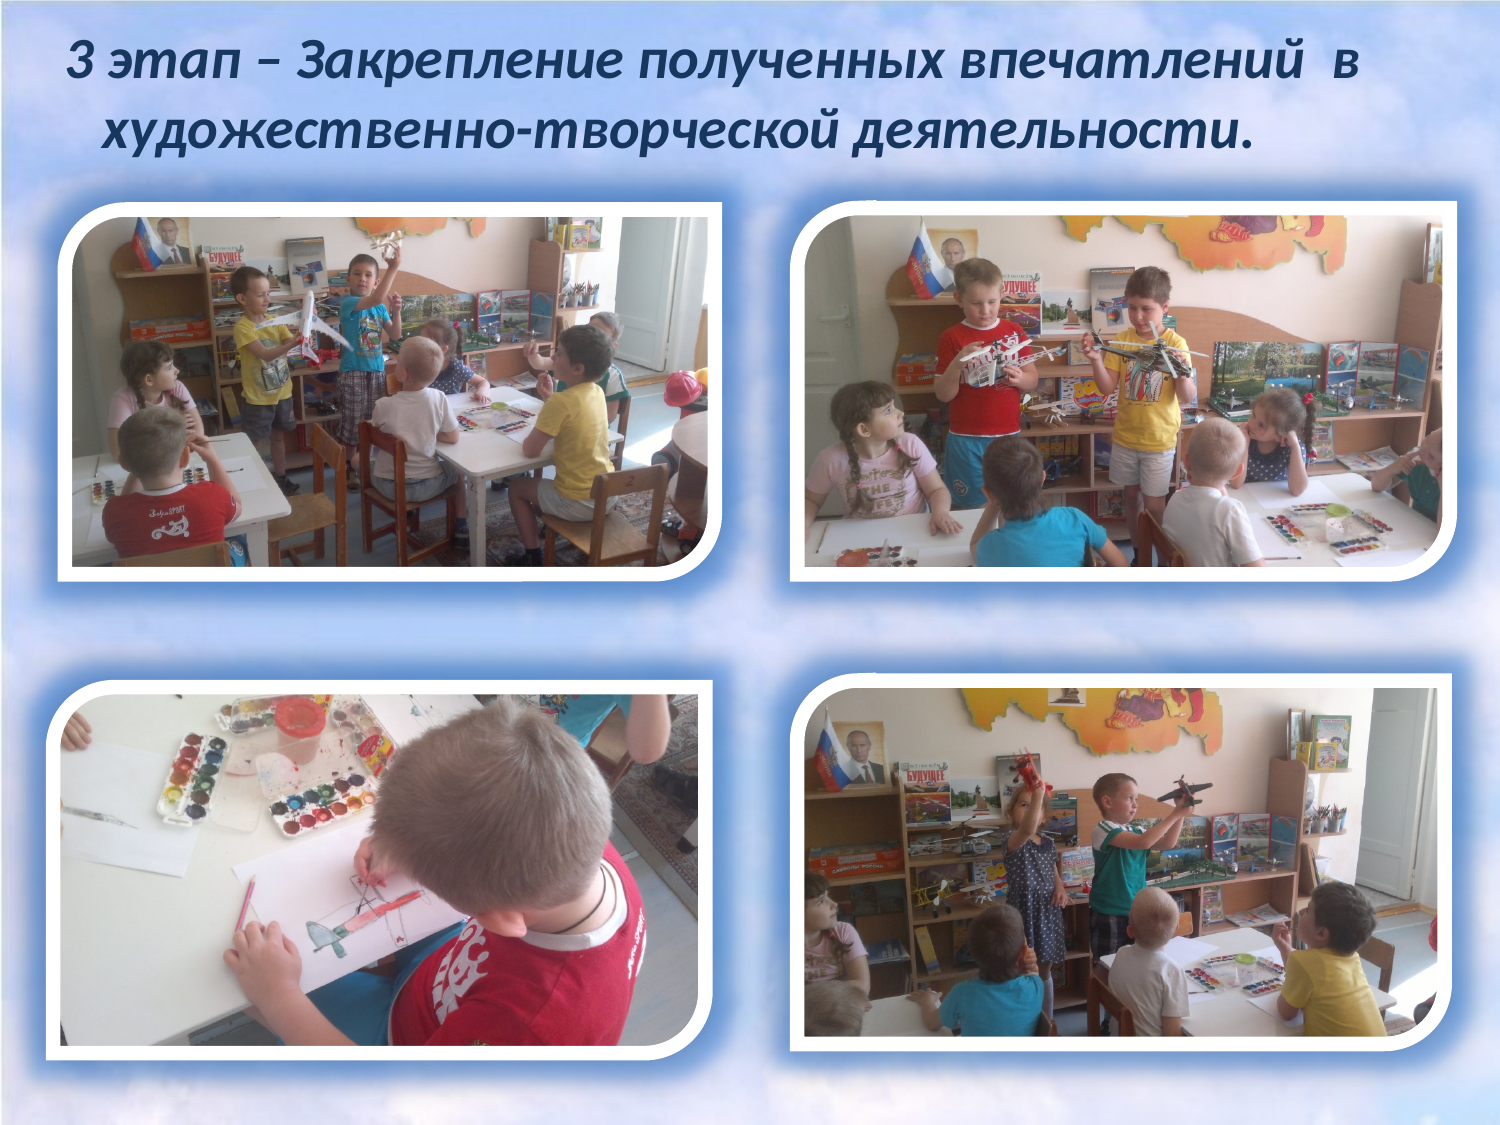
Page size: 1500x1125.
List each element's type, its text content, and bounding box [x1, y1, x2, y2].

picture [796, 207, 1450, 575]
picture [796, 680, 1445, 1045]
title 3 этап – Закрепление полученных впечатлений в художественно-творческой деятельности. [0, 19, 1425, 161]
picture [64, 209, 716, 575]
picture [52, 686, 706, 1054]
